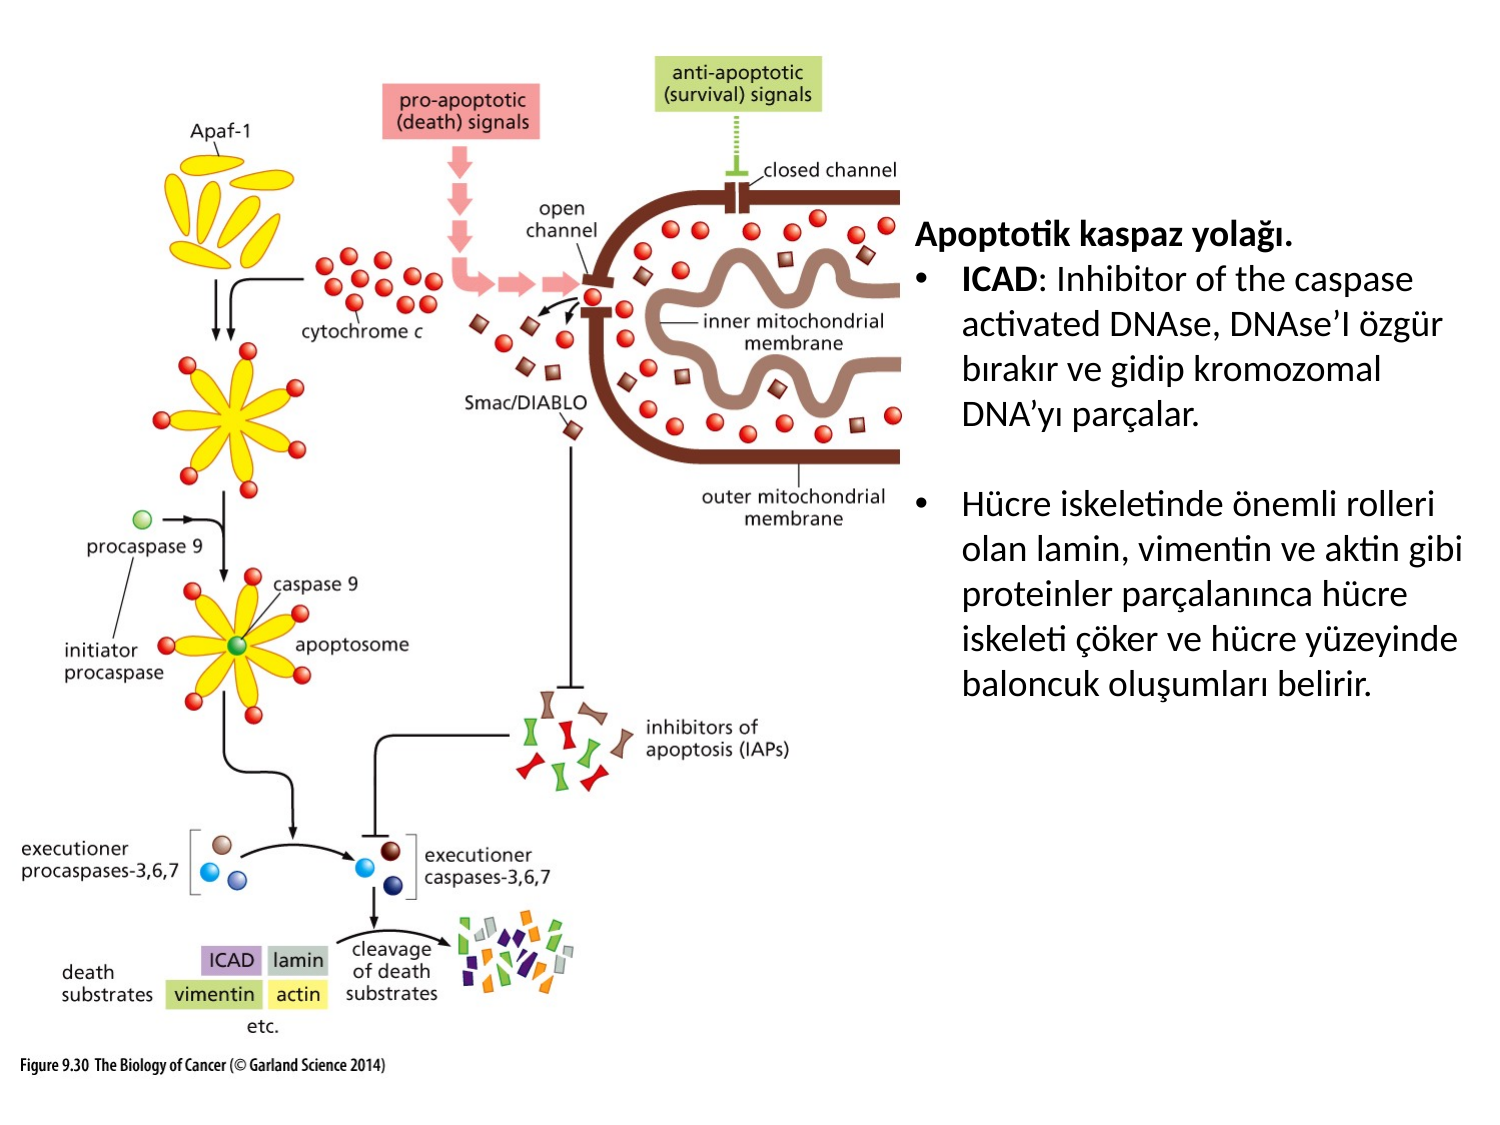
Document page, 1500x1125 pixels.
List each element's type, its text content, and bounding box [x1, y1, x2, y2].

picture [12, 46, 912, 1079]
text_box Apoptotik kaspaz yolağı. ICAD: Inhibitor of the caspase activated DNAse, DNAse’I özgür bırakır ve gidip kromozomal DNA’yı parçalar. Hücre iskeletinde önemli rolleri olan lamin, vimentin ve aktin gibi proteinler parçalanınca hücre iskeleti çöker ve hücre yüzeyinde baloncuk oluşumları belirir. [915, 202, 1500, 712]
